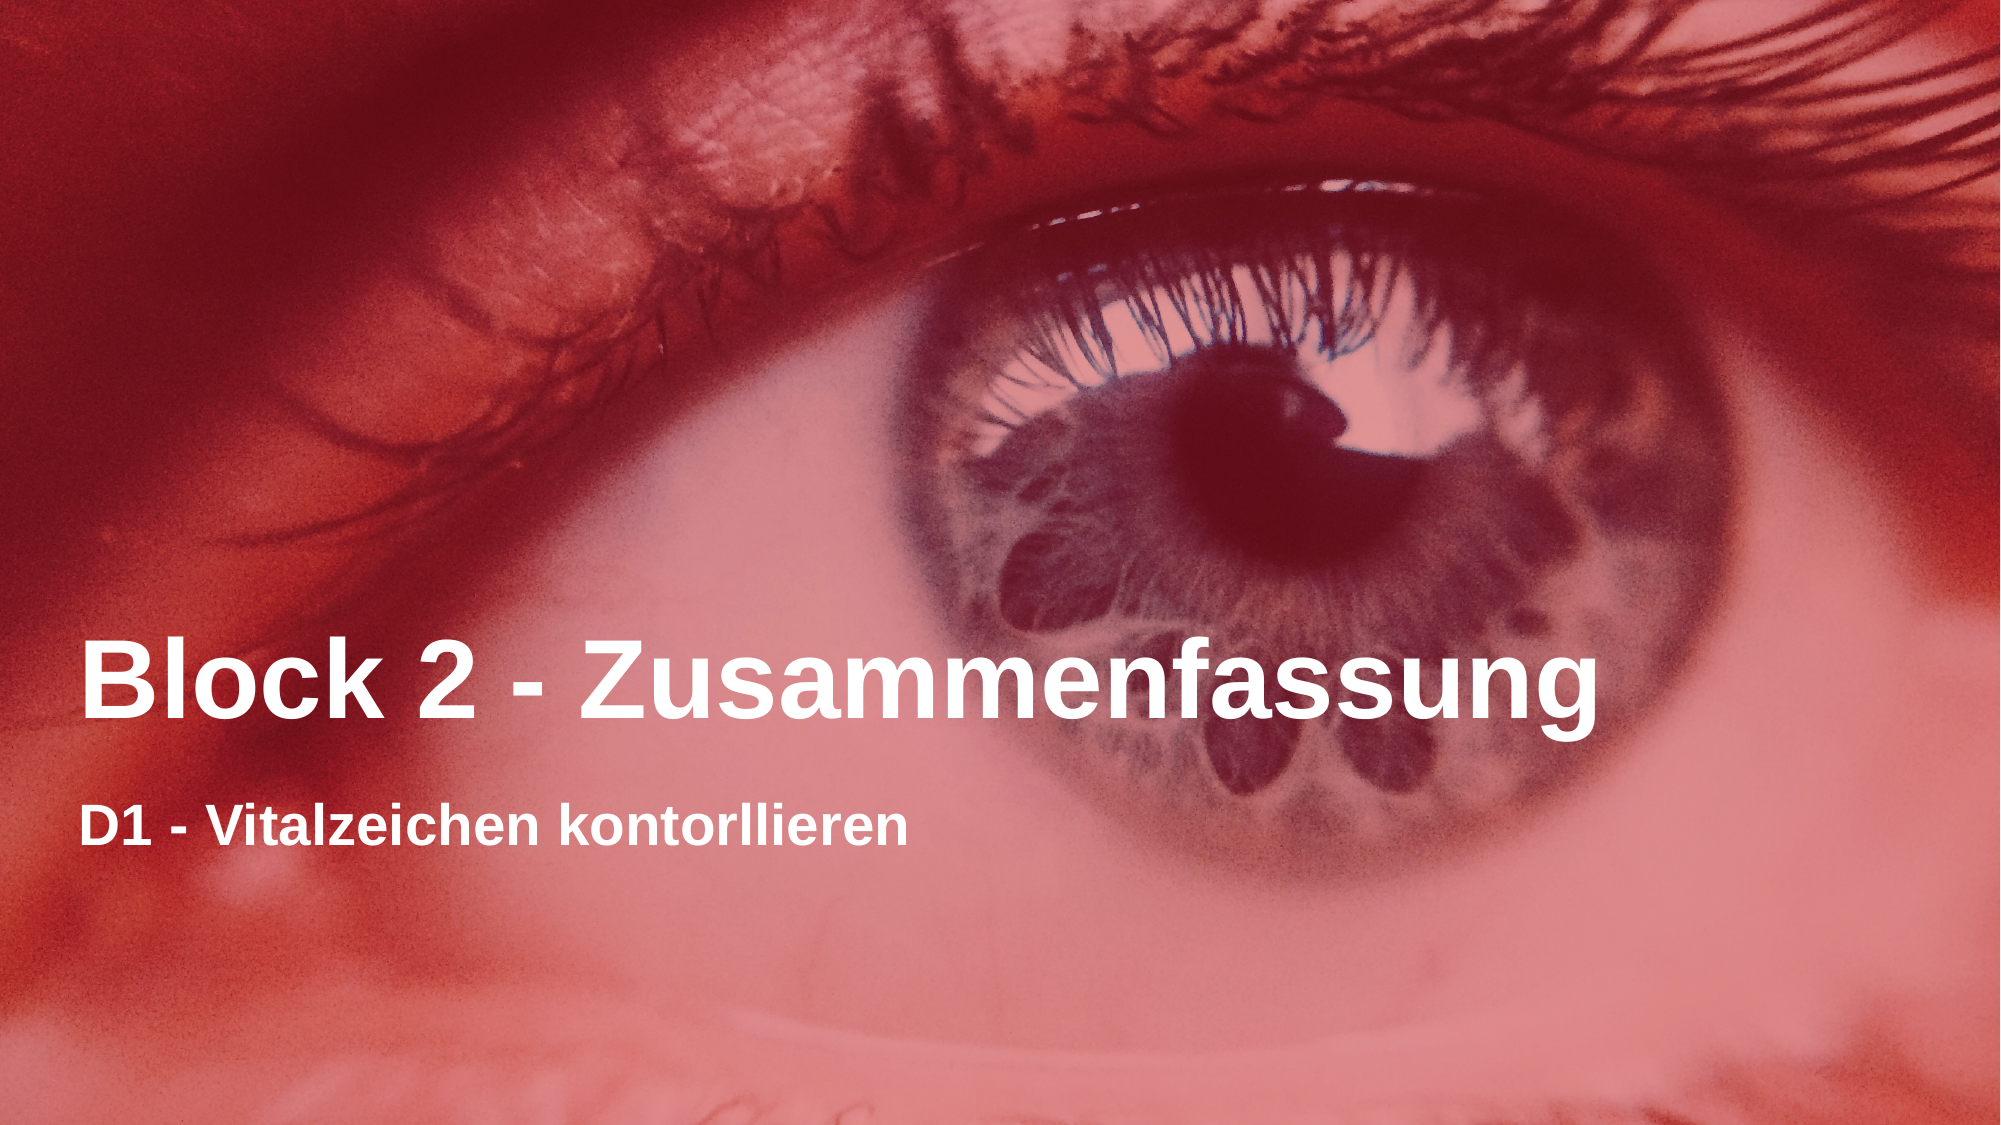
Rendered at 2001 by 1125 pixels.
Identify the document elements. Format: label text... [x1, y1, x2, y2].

subtitle D1 - Vitalzeichen kontorllieren [78, 780, 1922, 1012]
title Block 2 - Zusammenfassung [78, 314, 1897, 742]
